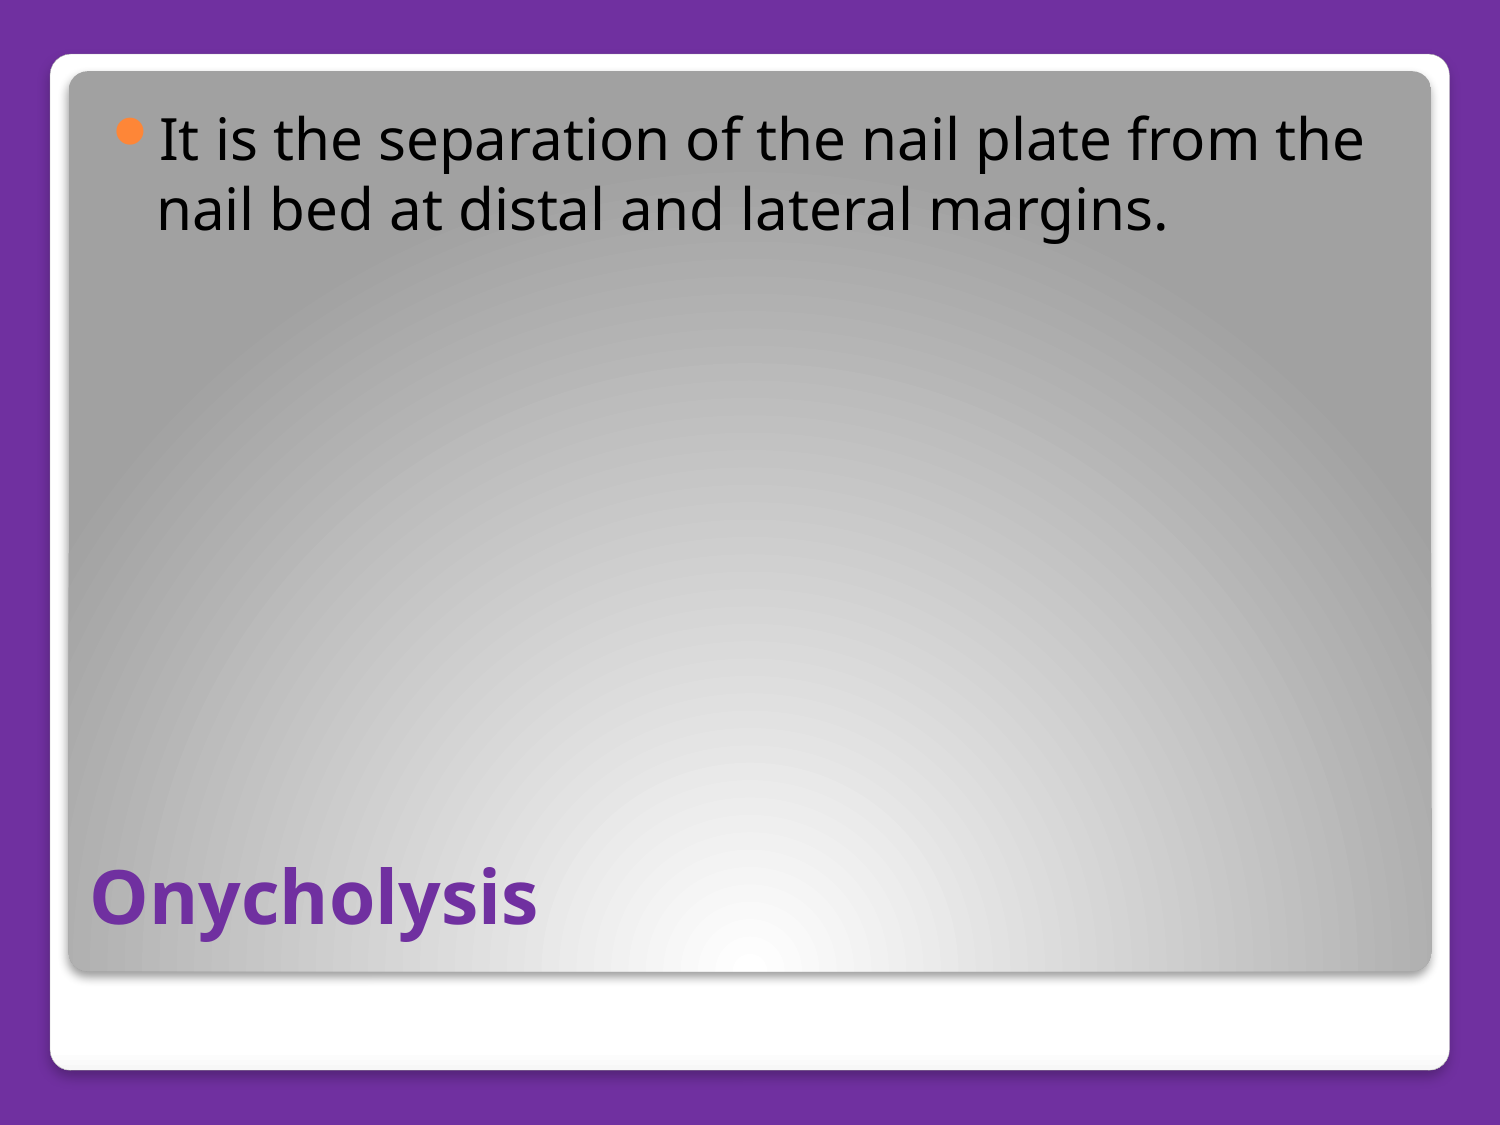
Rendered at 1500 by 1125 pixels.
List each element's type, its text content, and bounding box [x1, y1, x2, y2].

title Onycholysis [75, 774, 1418, 948]
list It is the separation of the nail plate from the nail bed at distal and lateral margins. [82, 86, 1425, 774]
